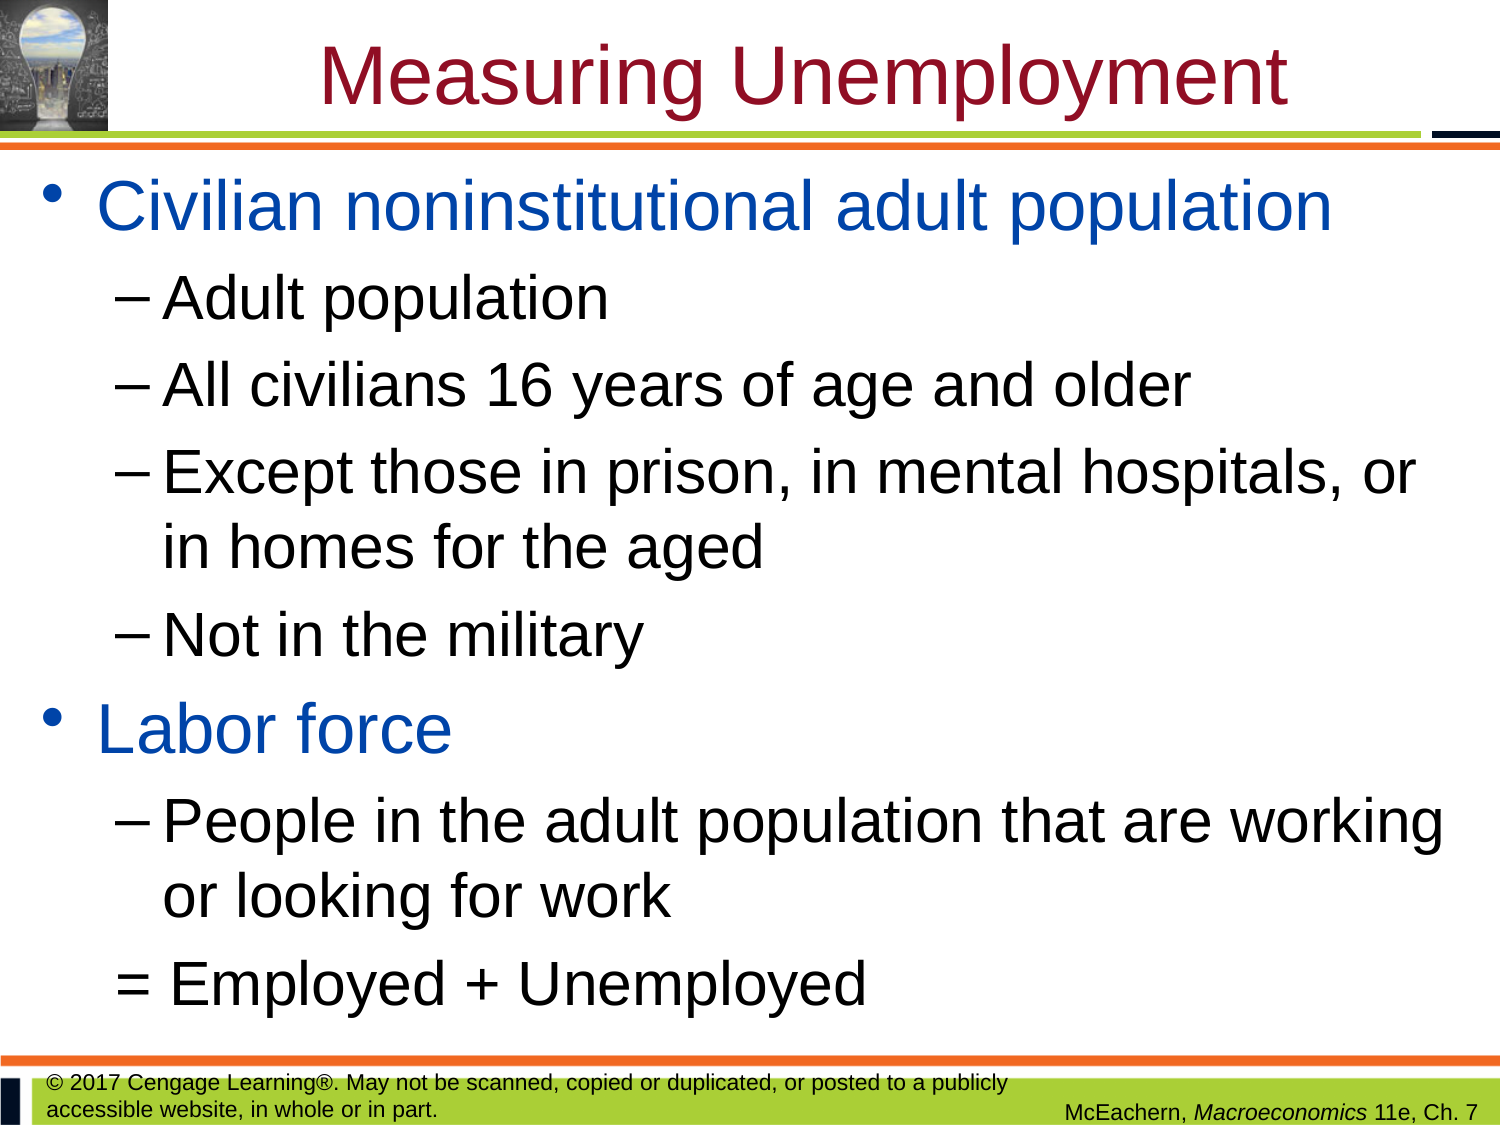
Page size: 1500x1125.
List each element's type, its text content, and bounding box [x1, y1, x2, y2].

list Civilian noninstitutional adult population Adult population All civilians 16 years of age and older Except those in prison, in mental hospitals, or in homes for the aged Not in the military Labor force People in the adult population that are working or looking for work = Employed + Unemployed [25, 151, 1475, 1058]
footer © 2017 Cengage Learning®. May not be scanned, copied or duplicated, or posted to a publicly accessible website, in whole or in part. [31, 1065, 1048, 1125]
picture [0, 0, 1500, 150]
picture [2, 1056, 1500, 1124]
title Measuring Unemployment [107, 0, 1500, 142]
